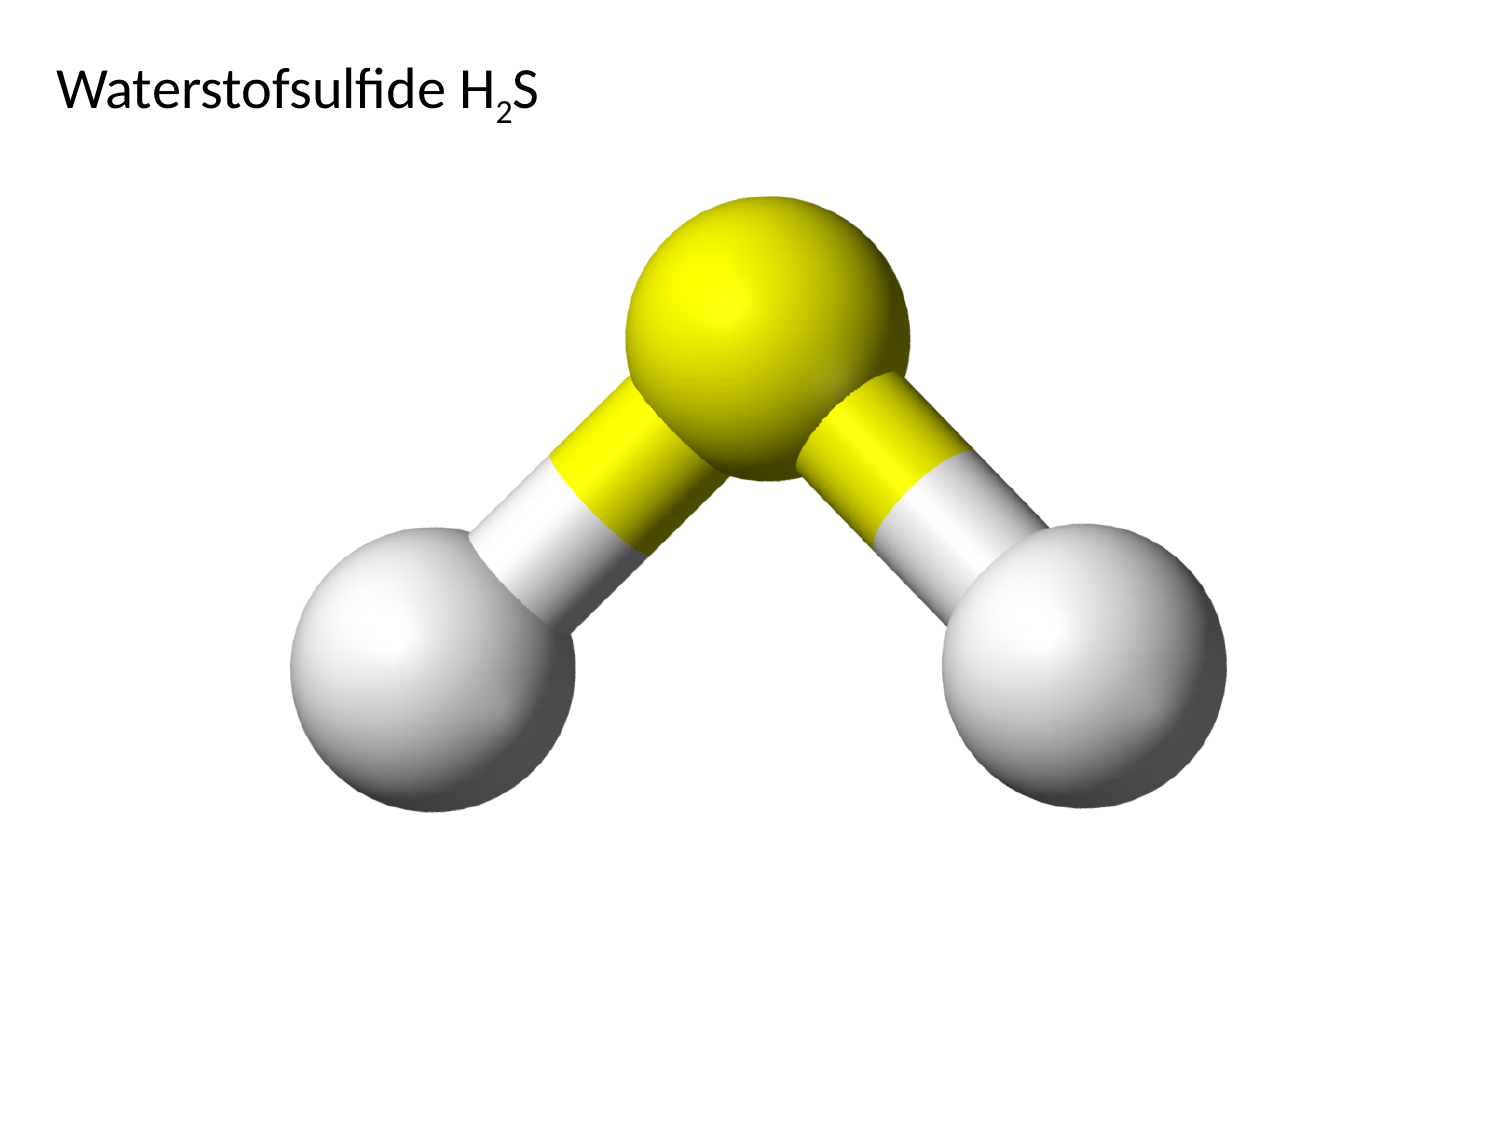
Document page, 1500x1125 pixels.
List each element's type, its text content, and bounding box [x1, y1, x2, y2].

text_box Waterstofsulfide H2S [41, 42, 573, 138]
picture [208, 114, 1286, 917]
